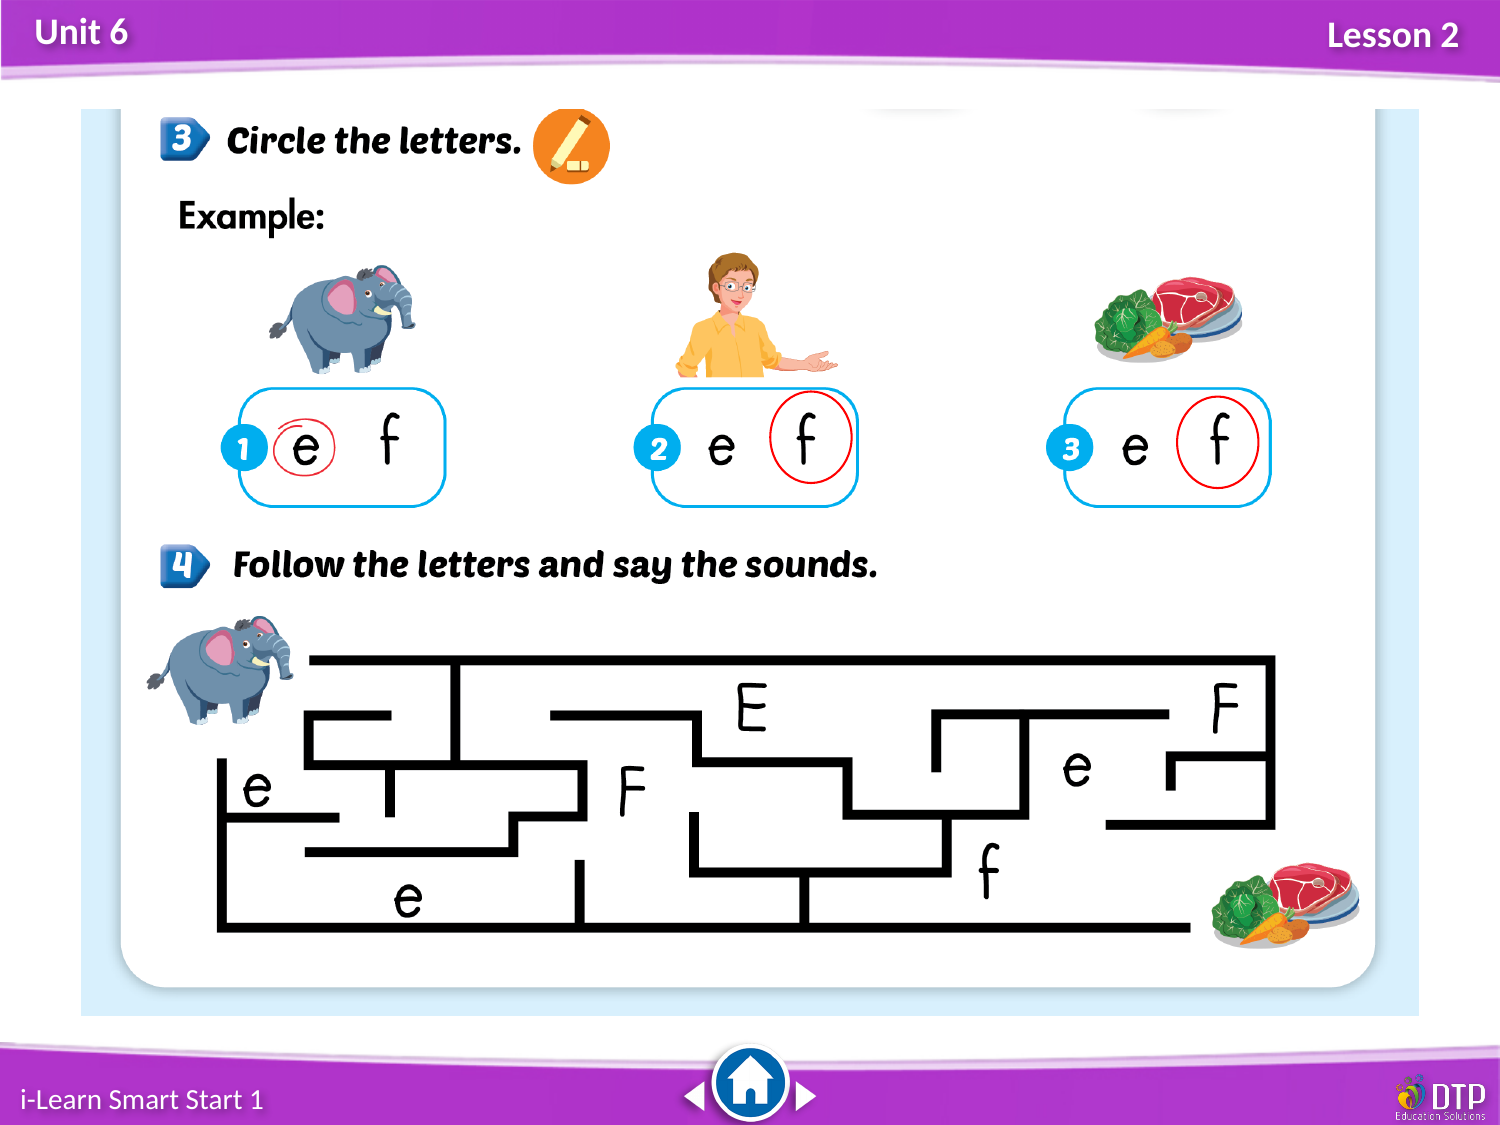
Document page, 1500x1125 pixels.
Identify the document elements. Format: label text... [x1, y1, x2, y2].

picture [81, 109, 1419, 1016]
picture [0, 1037, 1500, 1125]
picture [2, 0, 1500, 82]
text_box Lesson 2 [1312, 2, 1500, 63]
